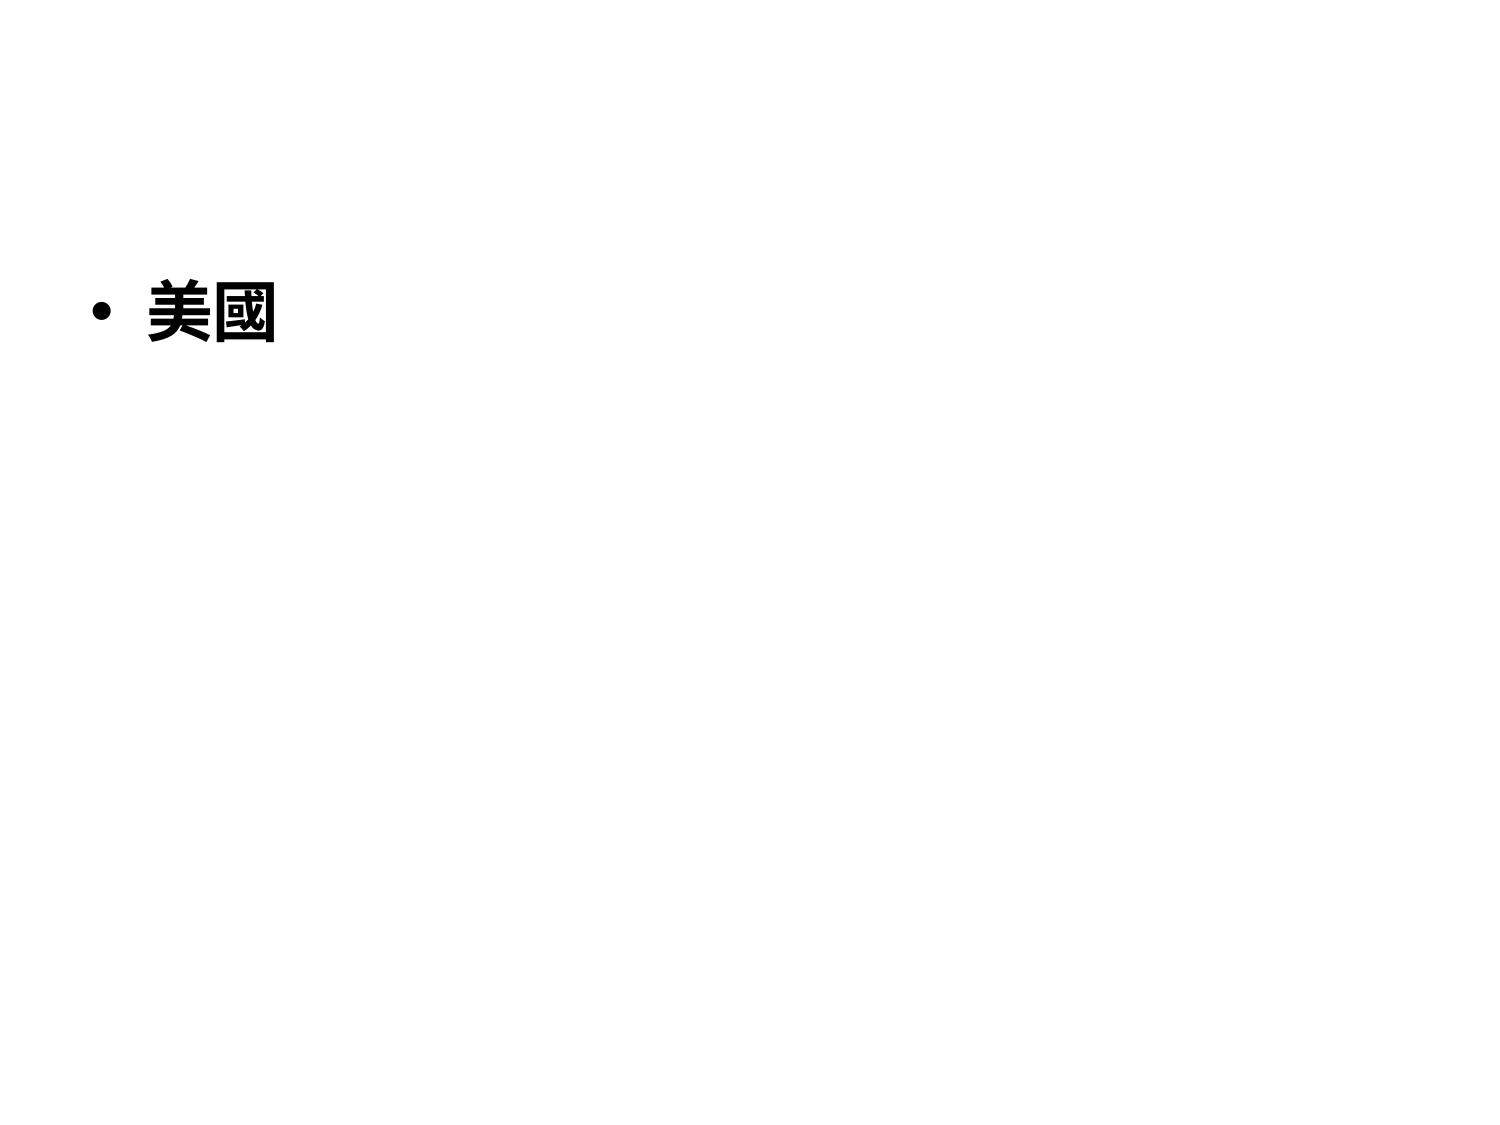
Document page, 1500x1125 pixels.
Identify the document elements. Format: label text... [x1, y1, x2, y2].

list 美國 [75, 262, 1425, 1005]
